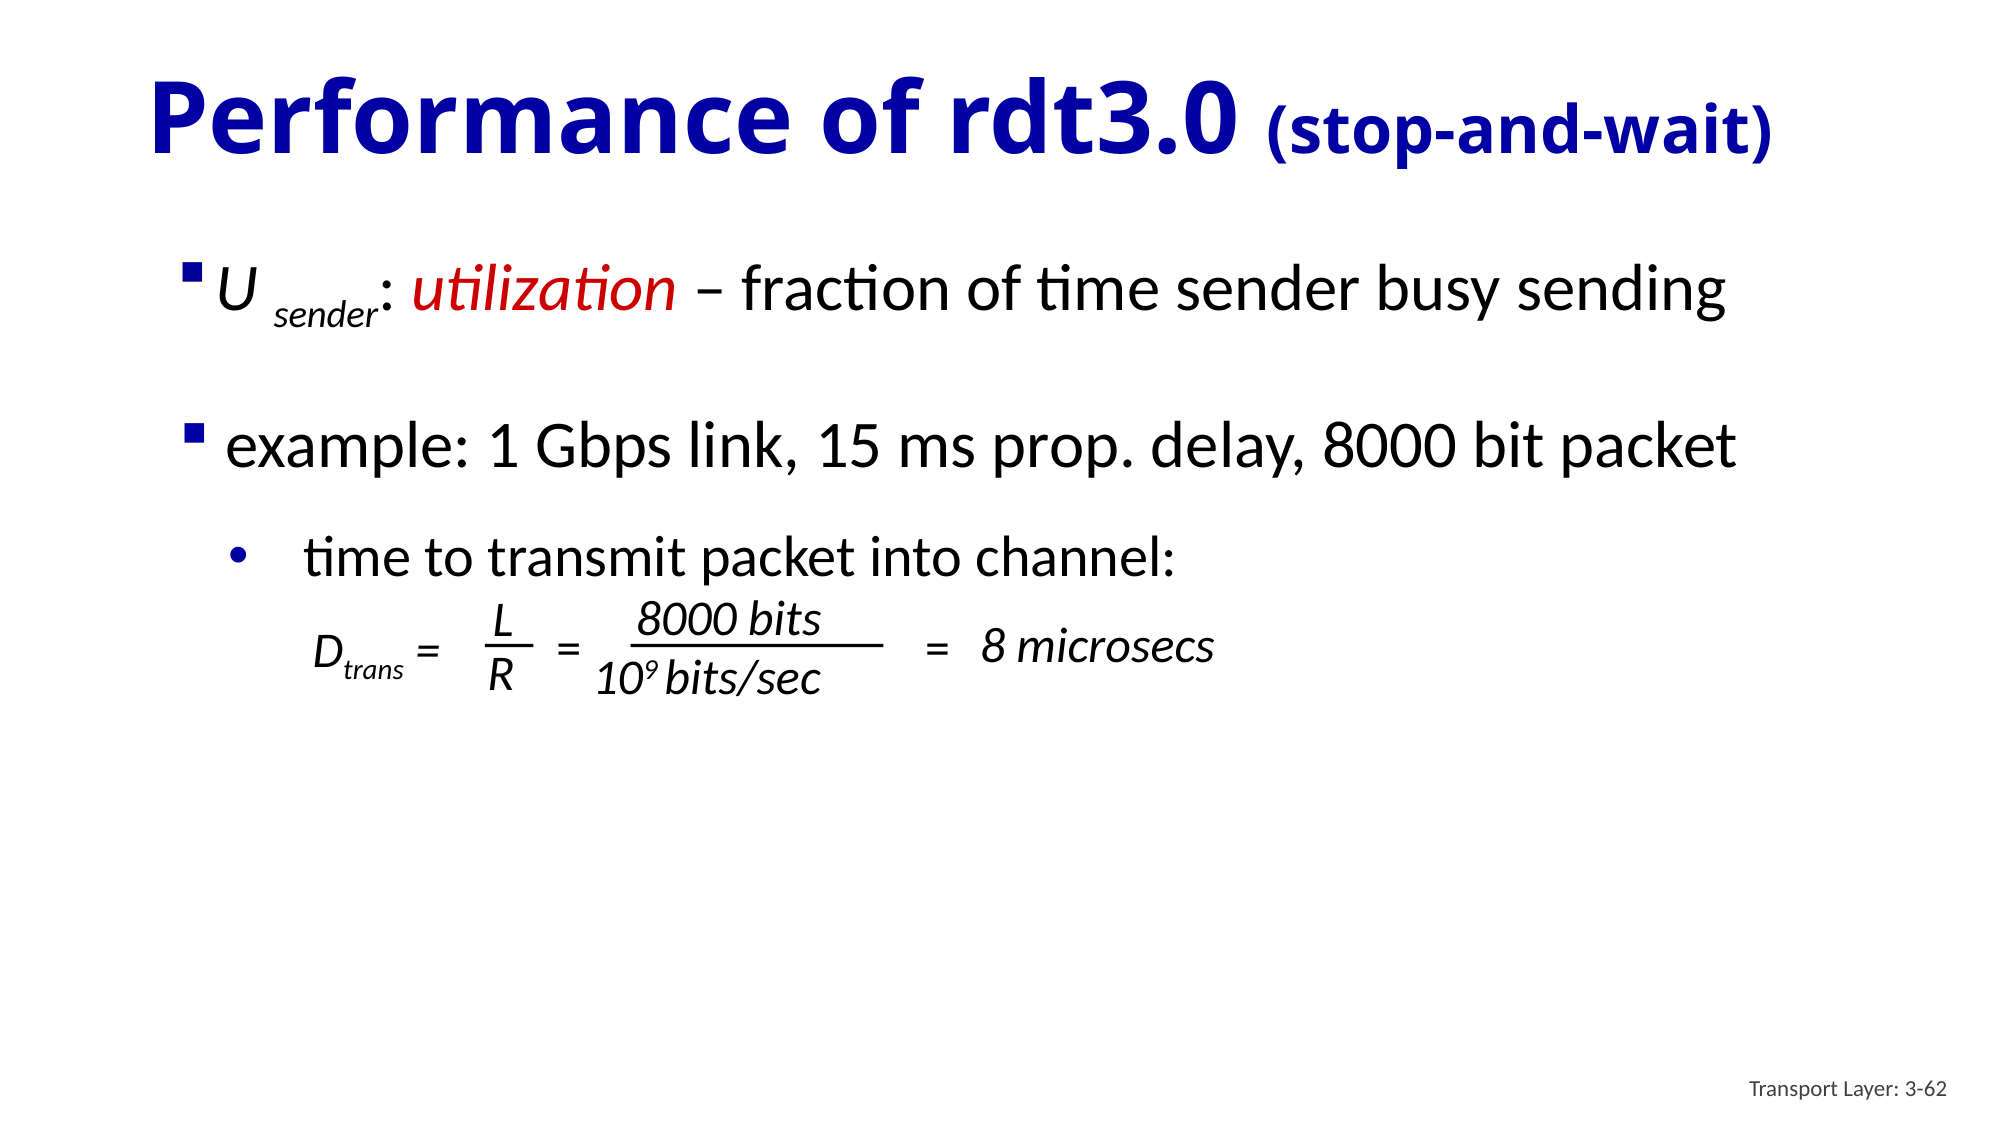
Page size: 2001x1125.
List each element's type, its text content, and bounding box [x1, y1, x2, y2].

text_box time to transmit packet into channel: [136, 518, 1731, 691]
title Performance of rdt3.0 (stop-and-wait) [131, 47, 1952, 195]
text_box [292, 578, 1232, 712]
text_box example: 1 Gbps link, 15 ms prop. delay, 8000 bit packet [142, 402, 1871, 574]
text_box U sender: utilization – fraction of time sender busy sending [87, 241, 1852, 320]
slide_number Transport Layer: 3-62 [1512, 1056, 1963, 1117]
